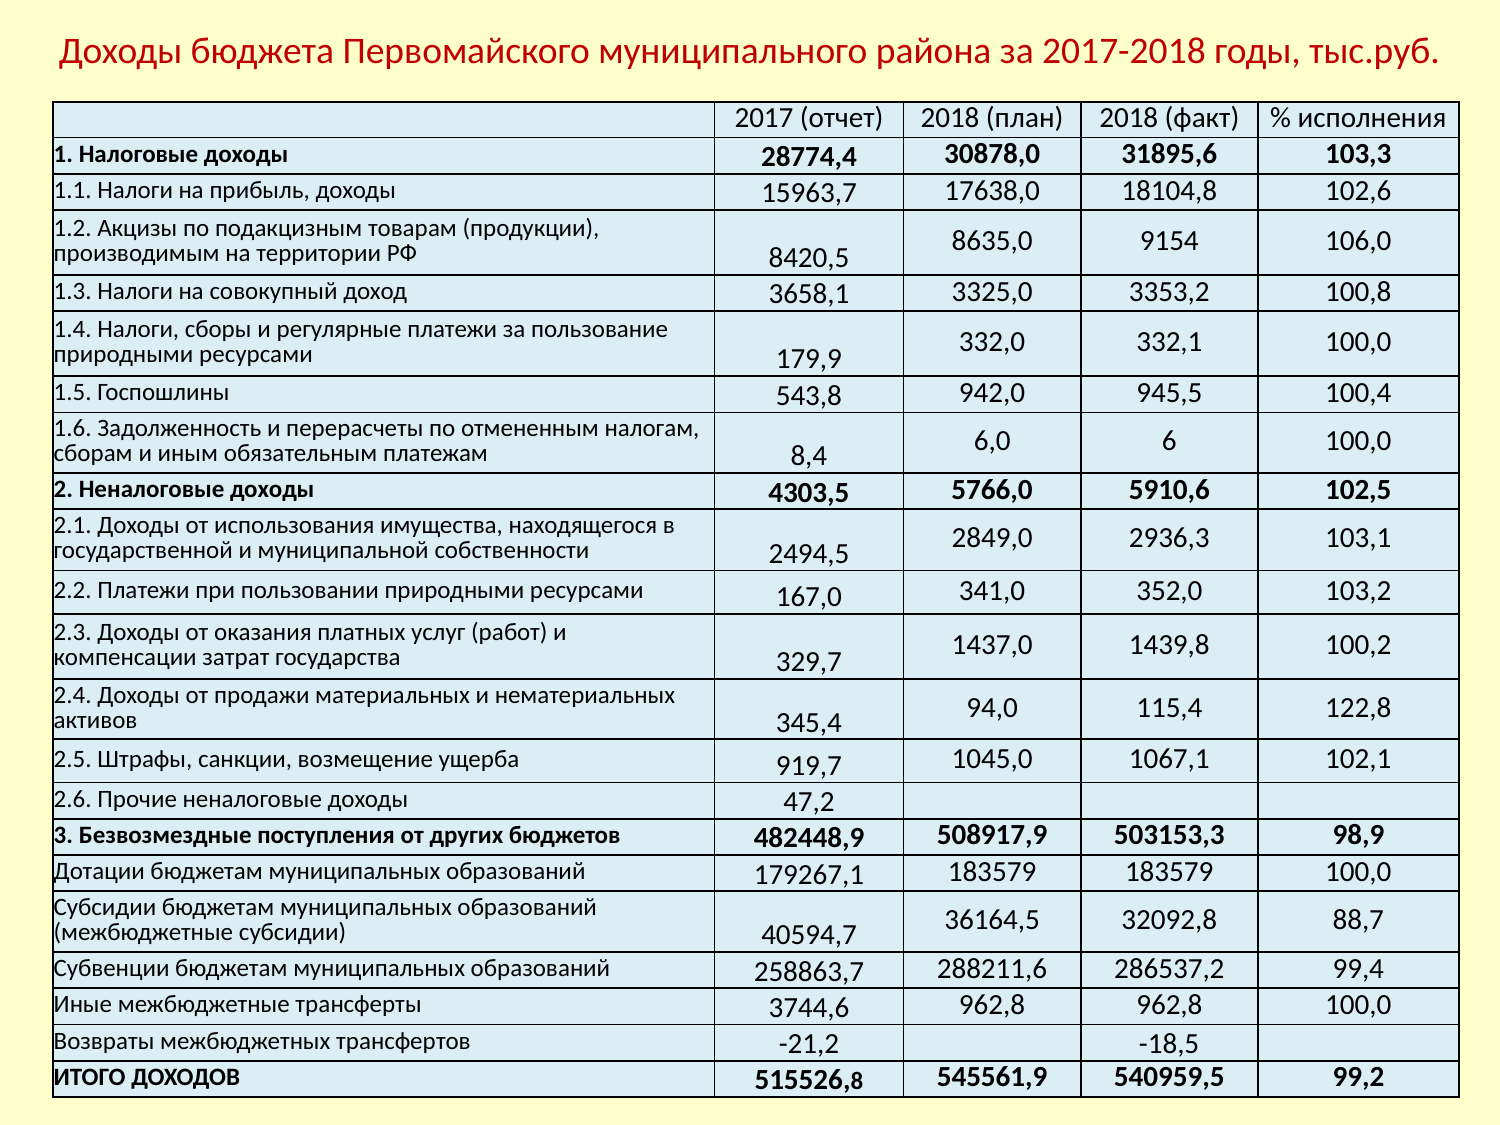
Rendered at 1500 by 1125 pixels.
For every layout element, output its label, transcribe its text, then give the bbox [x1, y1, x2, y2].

table_cell 2.3. Доходы от оказания платных услуг (работ) и компенсации затрат государства [54, 615, 714, 678]
table_header 2018 (план) [904, 103, 1080, 137]
table_cell Дотации бюджетам муниципальных образований [54, 856, 714, 890]
table_cell 1439,8 [1082, 615, 1257, 678]
table_cell 2.1. Доходы от использования имущества, находящегося в государственной и муниципальной собственности [54, 510, 714, 570]
table_cell 543,8 [715, 377, 903, 412]
table_cell 345,4 [715, 680, 903, 738]
table_cell -21,2 [715, 1025, 903, 1060]
table_cell Иные межбюджетные трансферты [54, 989, 714, 1024]
table_cell 1067,1 [1082, 740, 1257, 782]
table_cell 1437,0 [904, 615, 1080, 678]
table_cell 100,0 [1259, 413, 1458, 472]
table_cell 9154 [1082, 211, 1257, 274]
table_cell 8420,5 [715, 211, 903, 274]
table_cell 341,0 [904, 571, 1080, 613]
table_cell 3. Безвозмездные поступления от других бюджетов [54, 820, 714, 854]
table_cell 332,1 [1082, 312, 1257, 375]
table_cell 179,9 [715, 312, 903, 375]
table_cell 6,0 [904, 413, 1080, 472]
table_cell 352,0 [1082, 571, 1257, 613]
table_cell 4303,5 [715, 474, 903, 508]
table_header 2018 (факт) [1082, 103, 1257, 137]
table_cell 258863,7 [715, 953, 903, 987]
table_cell 18104,8 [1082, 175, 1257, 209]
table_cell 286537,2 [1082, 953, 1257, 987]
table_cell 1.1. Налоги на прибыль, доходы [54, 175, 714, 209]
table_cell 962,8 [904, 989, 1080, 1024]
table_cell 167,0 [715, 571, 903, 613]
table_cell 31895,6 [1082, 138, 1257, 173]
table_cell 100,0 [1259, 856, 1458, 890]
table_cell 540959,5 [1082, 1062, 1257, 1096]
table_cell 1.2. Акцизы по подакцизным товарам (продукции), производимым на территории РФ [54, 211, 714, 274]
table_cell [1082, 783, 1257, 818]
table_cell 103,3 [1259, 138, 1458, 173]
table_cell [1259, 1025, 1458, 1060]
table_cell 183579 [904, 856, 1080, 890]
table_cell 329,7 [715, 615, 903, 678]
table_cell 1.4. Налоги, сборы и регулярные платежи за пользование природными ресурсами [54, 312, 714, 375]
table_cell 942,0 [904, 377, 1080, 412]
table_cell ИТОГО ДОХОДОВ [54, 1062, 714, 1096]
table_cell 332,0 [904, 312, 1080, 375]
table_cell 2.4. Доходы от продажи материальных и нематериальных активов [54, 680, 714, 738]
table_header [54, 103, 714, 137]
table_cell 1.6. Задолженность и перерасчеты по отмененным налогам, сборам и иным обязательным платежам [54, 413, 714, 472]
table_cell 100,0 [1259, 989, 1458, 1024]
table_cell 6 [1082, 413, 1257, 472]
table_cell 1045,0 [904, 740, 1080, 782]
table_cell 5766,0 [904, 474, 1080, 508]
table_cell 2494,5 [715, 510, 903, 570]
table_cell -18,5 [1082, 1025, 1257, 1060]
table_cell 17638,0 [904, 175, 1080, 209]
table_cell 2849,0 [904, 510, 1080, 570]
table_cell 106,0 [1259, 211, 1458, 274]
table_cell 94,0 [904, 680, 1080, 738]
table_cell 99,2 [1259, 1062, 1458, 1096]
table_cell 945,5 [1082, 377, 1257, 412]
table_cell 919,7 [715, 740, 903, 782]
table_cell 503153,3 [1082, 820, 1257, 854]
table_cell 100,2 [1259, 615, 1458, 678]
table_cell 115,4 [1082, 680, 1257, 738]
table_cell 103,1 [1259, 510, 1458, 570]
table_cell 100,4 [1259, 377, 1458, 412]
table_cell 8635,0 [904, 211, 1080, 274]
table_cell 482448,9 [715, 820, 903, 854]
table_cell [904, 783, 1080, 818]
table_cell 88,7 [1259, 892, 1458, 951]
table_cell 545561,9 [904, 1062, 1080, 1096]
table_cell 2.2. Платежи при пользовании природными ресурсами [54, 571, 714, 613]
table_cell [1259, 783, 1458, 818]
table_cell 102,6 [1259, 175, 1458, 209]
table_cell 962,8 [1082, 989, 1257, 1024]
table_cell 28774,4 [715, 138, 903, 173]
table_cell 5910,6 [1082, 474, 1257, 508]
table_cell 8,4 [715, 413, 903, 472]
table_cell 102,1 [1259, 740, 1458, 782]
table_cell 3744,6 [715, 989, 903, 1024]
table_cell 1.5. Госпошлины [54, 377, 714, 412]
table_cell 122,8 [1259, 680, 1458, 738]
table_cell 288211,6 [904, 953, 1080, 987]
table_cell Субсидии бюджетам муниципальных образований (межбюджетные субсидии) [54, 892, 714, 951]
table_cell 100,0 [1259, 312, 1458, 375]
table_cell 15963,7 [715, 175, 903, 209]
table_cell 179267,1 [715, 856, 903, 890]
table_cell 98,9 [1259, 820, 1458, 854]
table_cell 2.5. Штрафы, санкции, возмещение ущерба [54, 740, 714, 782]
table_cell 32092,8 [1082, 892, 1257, 951]
table_cell 1.3. Налоги на совокупный доход [54, 276, 714, 310]
table_cell 47,2 [715, 783, 903, 818]
table_cell 2. Неналоговые доходы [54, 474, 714, 508]
table_cell [904, 1025, 1080, 1060]
table_header 2017 (отчет) [715, 103, 903, 137]
table_cell 100,8 [1259, 276, 1458, 310]
table_cell 183579 [1082, 856, 1257, 890]
table_cell 3325,0 [904, 276, 1080, 310]
table_cell 515526,8 [715, 1062, 903, 1096]
table_cell 30878,0 [904, 138, 1080, 173]
table_cell 2936,3 [1082, 510, 1257, 570]
table_cell 99,4 [1259, 953, 1458, 987]
table_cell 3353,2 [1082, 276, 1257, 310]
table_cell Возвраты межбюджетных трансфертов [54, 1025, 714, 1060]
table_cell 40594,7 [715, 892, 903, 951]
table_cell Субвенции бюджетам муниципальных образований [54, 953, 714, 987]
table_header % исполнения [1259, 103, 1458, 137]
table_cell 103,2 [1259, 571, 1458, 613]
table_cell 102,5 [1259, 474, 1458, 508]
table_cell 36164,5 [904, 892, 1080, 951]
table_cell 3658,1 [715, 276, 903, 310]
text_box Доходы бюджета Первомайского муниципального района за 2017-2018 годы, тыс.руб. [41, 19, 1459, 79]
table_cell 508917,9 [904, 820, 1080, 854]
table_cell 1. Налоговые доходы [54, 138, 714, 173]
table_cell 2.6. Прочие неналоговые доходы [54, 783, 714, 818]
